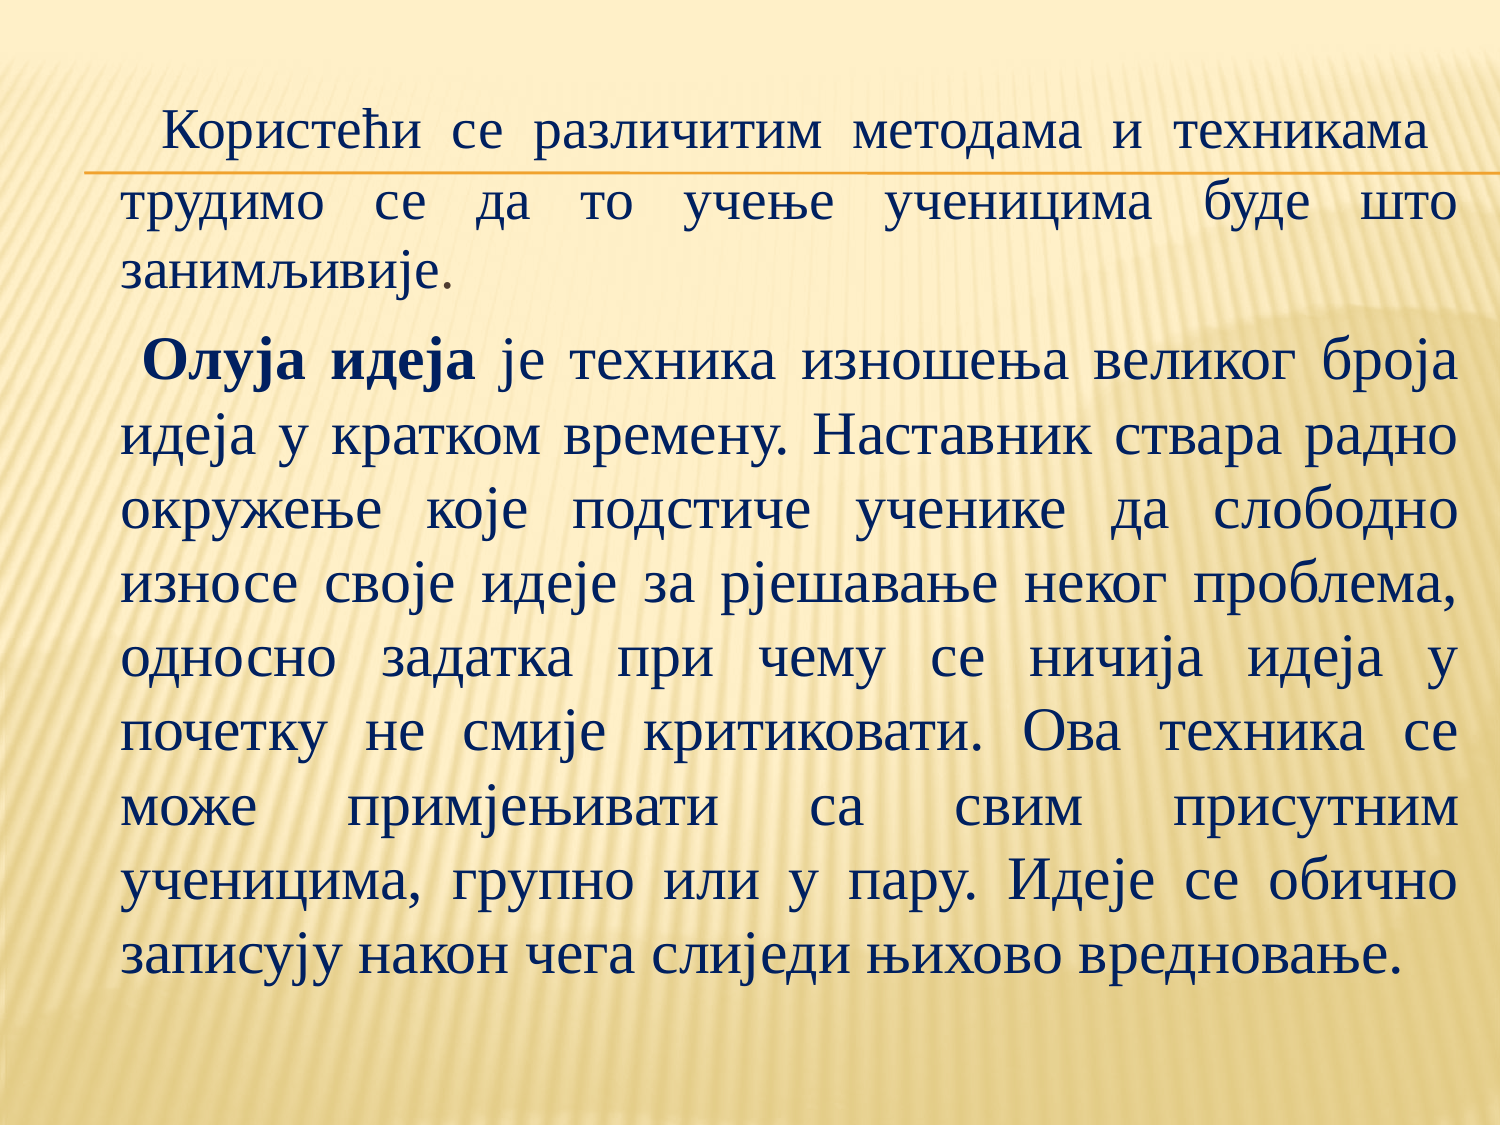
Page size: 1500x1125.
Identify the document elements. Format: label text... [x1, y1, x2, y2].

list Користећи се различитим методама и техникама трудимо се да то учење ученицима буде што занимљивије. Олуја идеја је техника изношења великог броја идеја у кратком времену. Наставник ствара радно окружење које подстиче ученике да слободно износе своје идеје за рјешавање неког проблема, односно задатка при чему се ничија идеја у почетку не смије критиковати. Ова техника се може примјењивати са свим присутним ученицима, групно или у пару. Идеје се обично записују након чега слиједи њихово вредновање. [50, 75, 1475, 998]
